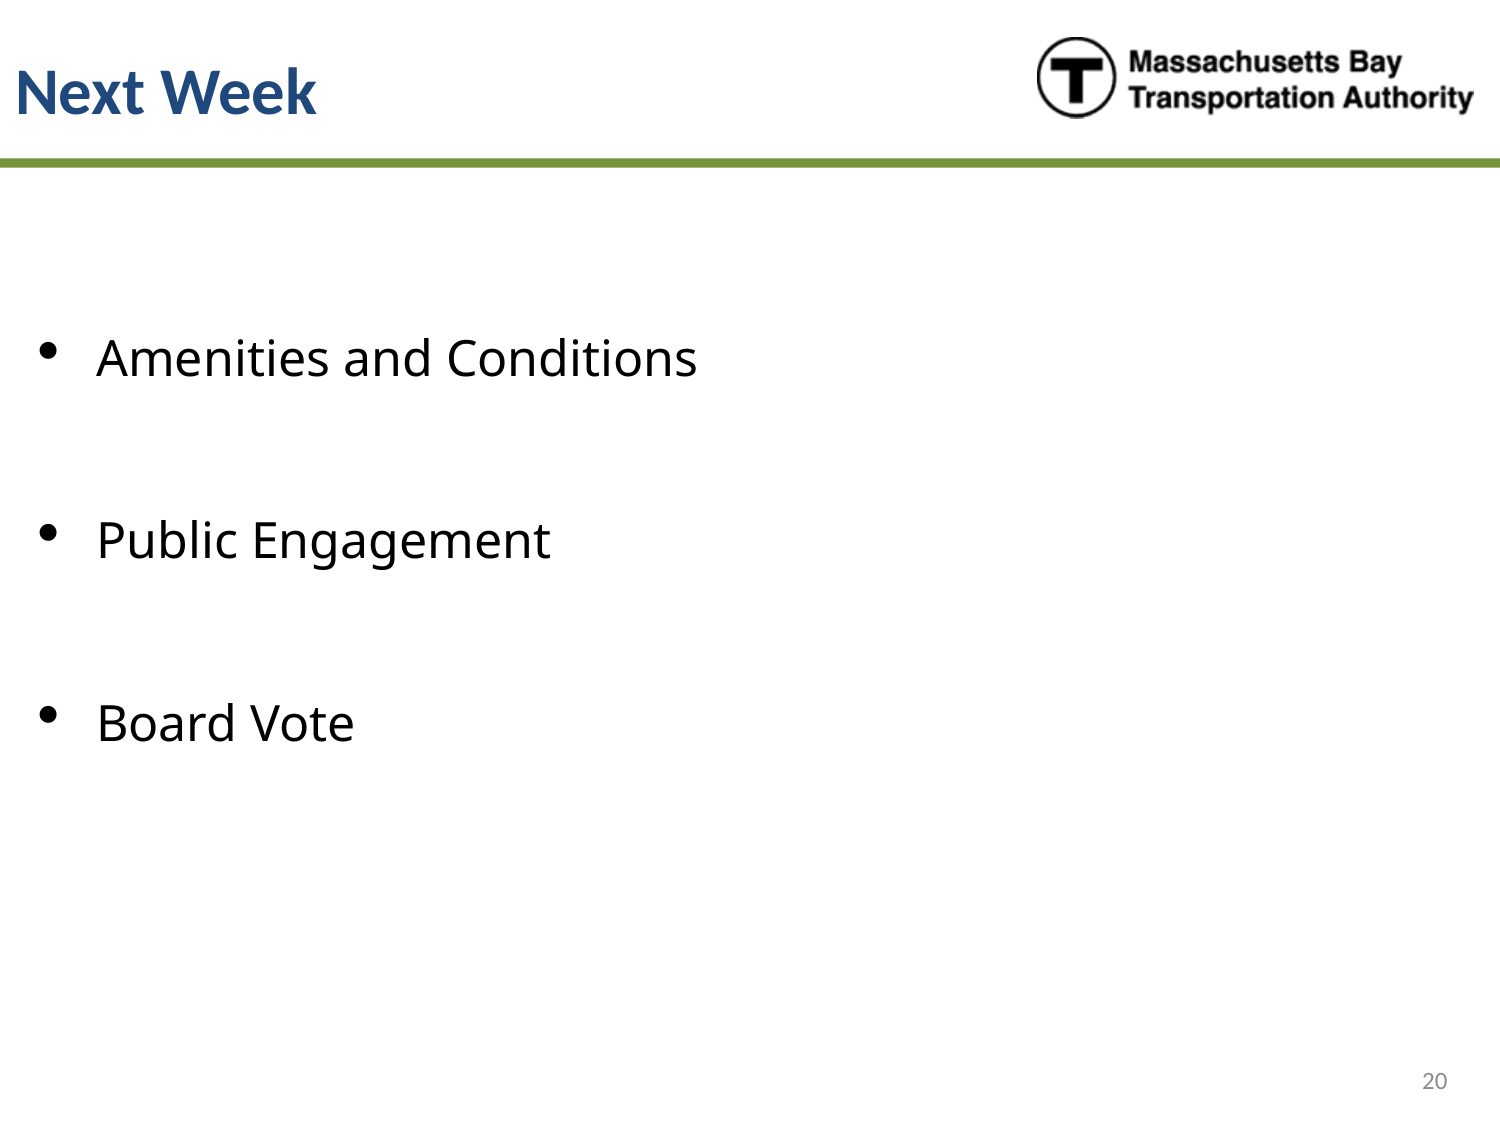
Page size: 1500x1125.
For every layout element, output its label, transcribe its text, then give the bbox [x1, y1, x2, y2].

slide_number 20 [1112, 1050, 1463, 1110]
list Amenities and Conditions Public Engagement Board Vote [24, 187, 1500, 1125]
picture [1350, 37, 1474, 119]
title Next Week [0, 37, 1350, 138]
